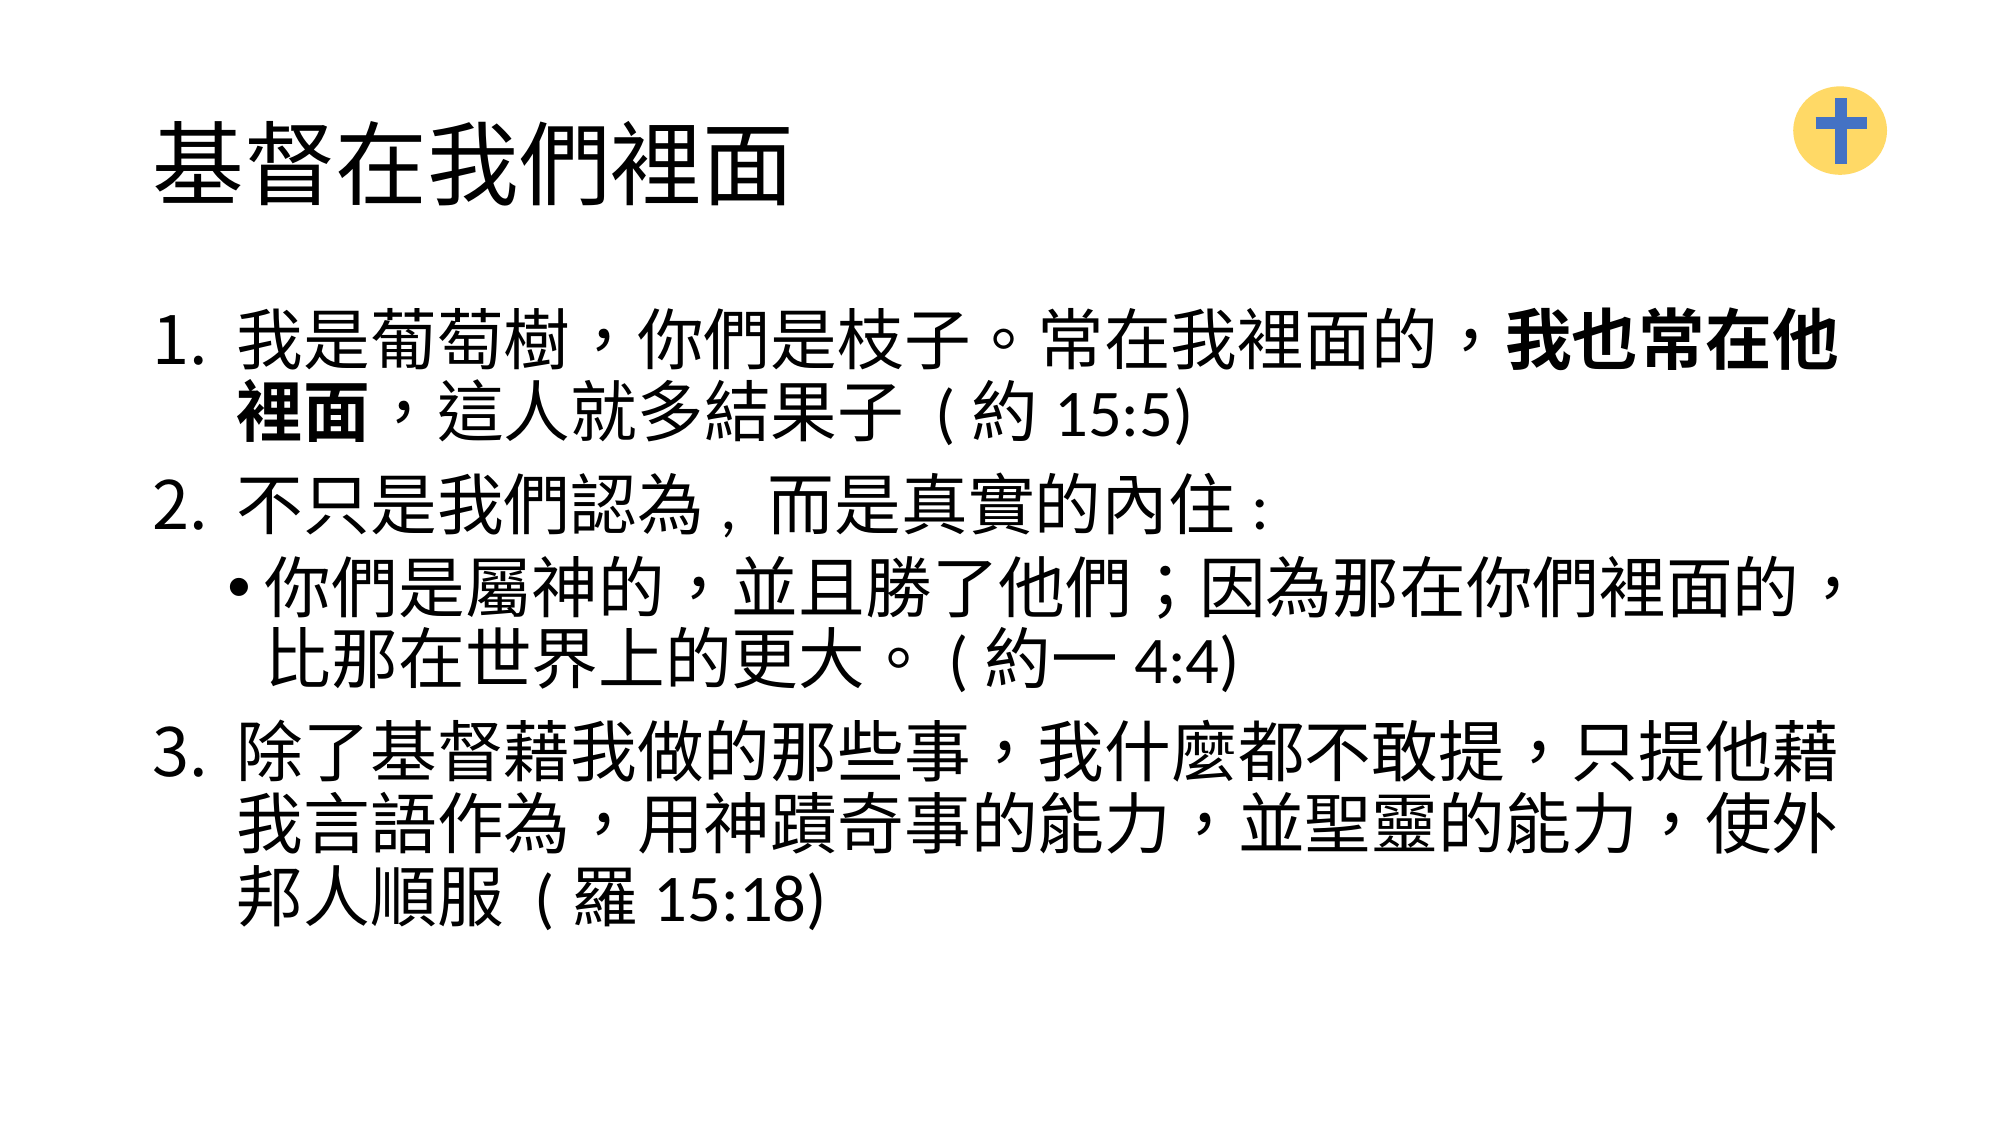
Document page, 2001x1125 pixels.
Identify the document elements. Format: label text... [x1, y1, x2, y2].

list 我是葡萄樹，你們是枝子。常在我裡面的，我也常在他裡面，這人就多結果子 (約15:5) 不只是我們認為, 而是真實的內住: 你們是屬神的，並且勝了他們；因為那在你們裡面的，比那在世界上的更大。(約一4:4) 除了基督藉我做的那些事，我什麼都不敢提，只提他藉我言語作為，用神蹟奇事的能力，並聖靈的能力，使外邦人順服 (羅15:18) [137, 299, 1863, 1014]
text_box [1793, 86, 1888, 175]
title 基督在我們裡面 [137, 59, 1863, 278]
